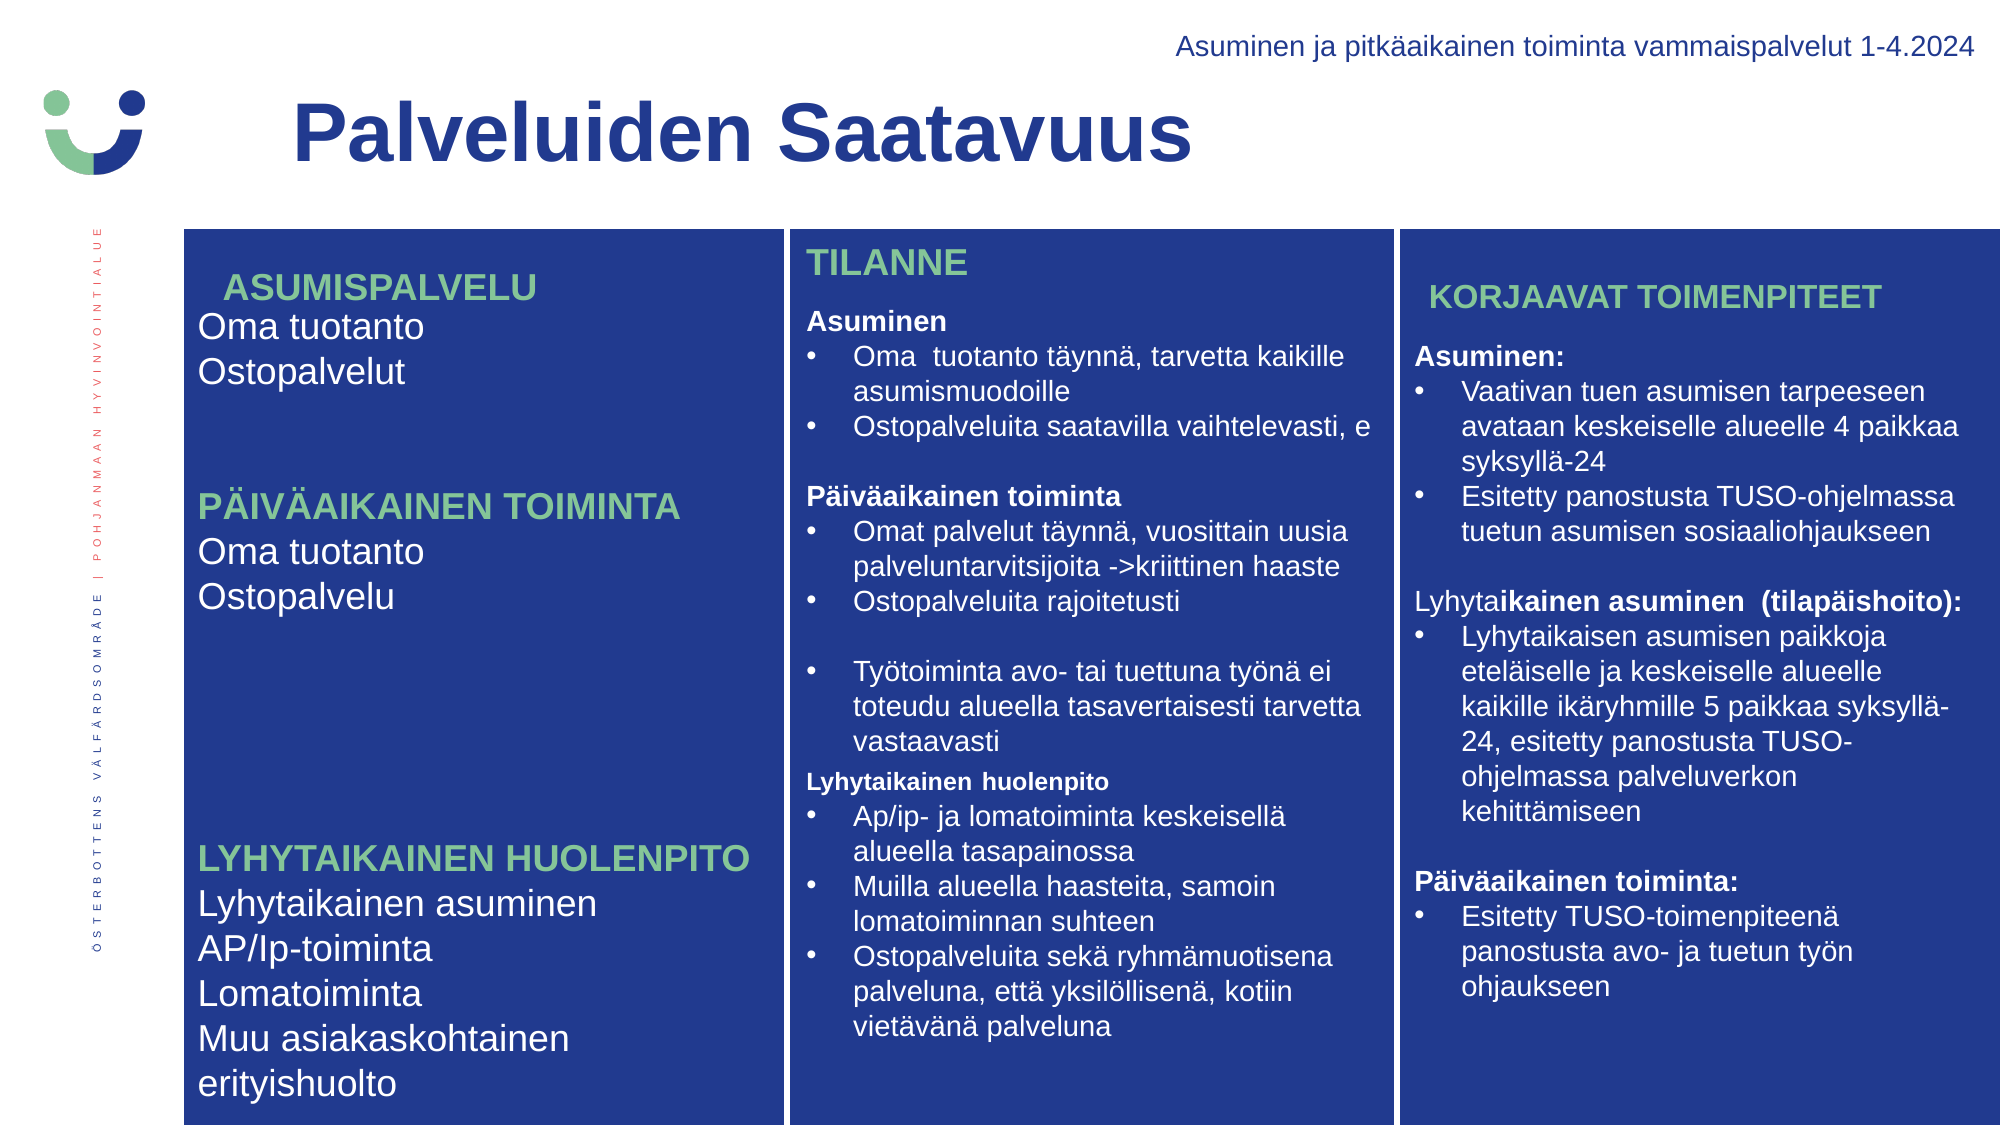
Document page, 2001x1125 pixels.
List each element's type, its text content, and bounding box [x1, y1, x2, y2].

text_box KORJAAVAT TOIMENPITEET [1414, 267, 1898, 295]
picture [43, 90, 145, 175]
text_box TILANNE [791, 230, 1394, 290]
text_box Asuminen Oma tuotanto täynnä, tarvetta kaikille asumismuodoille Ostopalveluita saatavilla vaihtelevasti, e Päiväaikainen toiminta Omat palvelut täynnä, vuosittain uusia palveluntarvitsijoita ->kriittinen haaste Ostopalveluita rajoitetusti Työtoiminta avo- tai tuettuna työnä ei toteudu alueella tasavertaisesti tarvetta vastaavasti Lyhytaikainen huolenpito Ap/ip- ja lomatoiminta keskeisellä alueella tasapainossa Muilla alueella haasteita, samoin lomatoiminnan suhteen Ostopalveluita sekä ryhmämuotisena palveluna, että yksilöllisenä, kotiin vietävänä palveluna [791, 295, 1394, 1120]
title Palveluiden Saatavuus [277, 70, 1808, 198]
text_box Asuminen ja pitkäaikainen toiminta vammaispalvelut 1-4.2024 [984, 20, 1992, 70]
text_box LYHYTAIKAINEN HUOLENPITO Lyhytaikainen asuminen AP/Ip-toiminta Lomatoiminta Muu asiakaskohtainen erityishuolto [183, 826, 774, 1125]
text_box ASUMISPALVELU [207, 255, 799, 315]
text_box Oma tuotanto Ostopalvelut PÄIVÄAIKAINEN TOIMINTA Oma tuotanto Ostopalvelu [183, 295, 774, 670]
text_box Asuminen: Vaativan tuen asumisen tarpeeseen avataan keskeiselle alueelle 4 paikkaa syksyllä-24 Esitetty panostusta TUSO-ohjelmassa tuetun asumisen sosiaaliohjaukseen Lyhytaikainen asuminen (tilapäishoito): Lyhytaikaisen asumisen paikkoja eteläiselle ja keskeiselle alueelle kaikille ikäryhmille 5 paikkaa syksyllä-24, esitetty panostusta TUSO-ohjelmassa palveluverkon kehittämiseen Päiväaikainen toiminta: Esitetty TUSO-toimenpiteenä panostusta avo- ja tuetun työn ohjaukseen [1399, 295, 1991, 1010]
